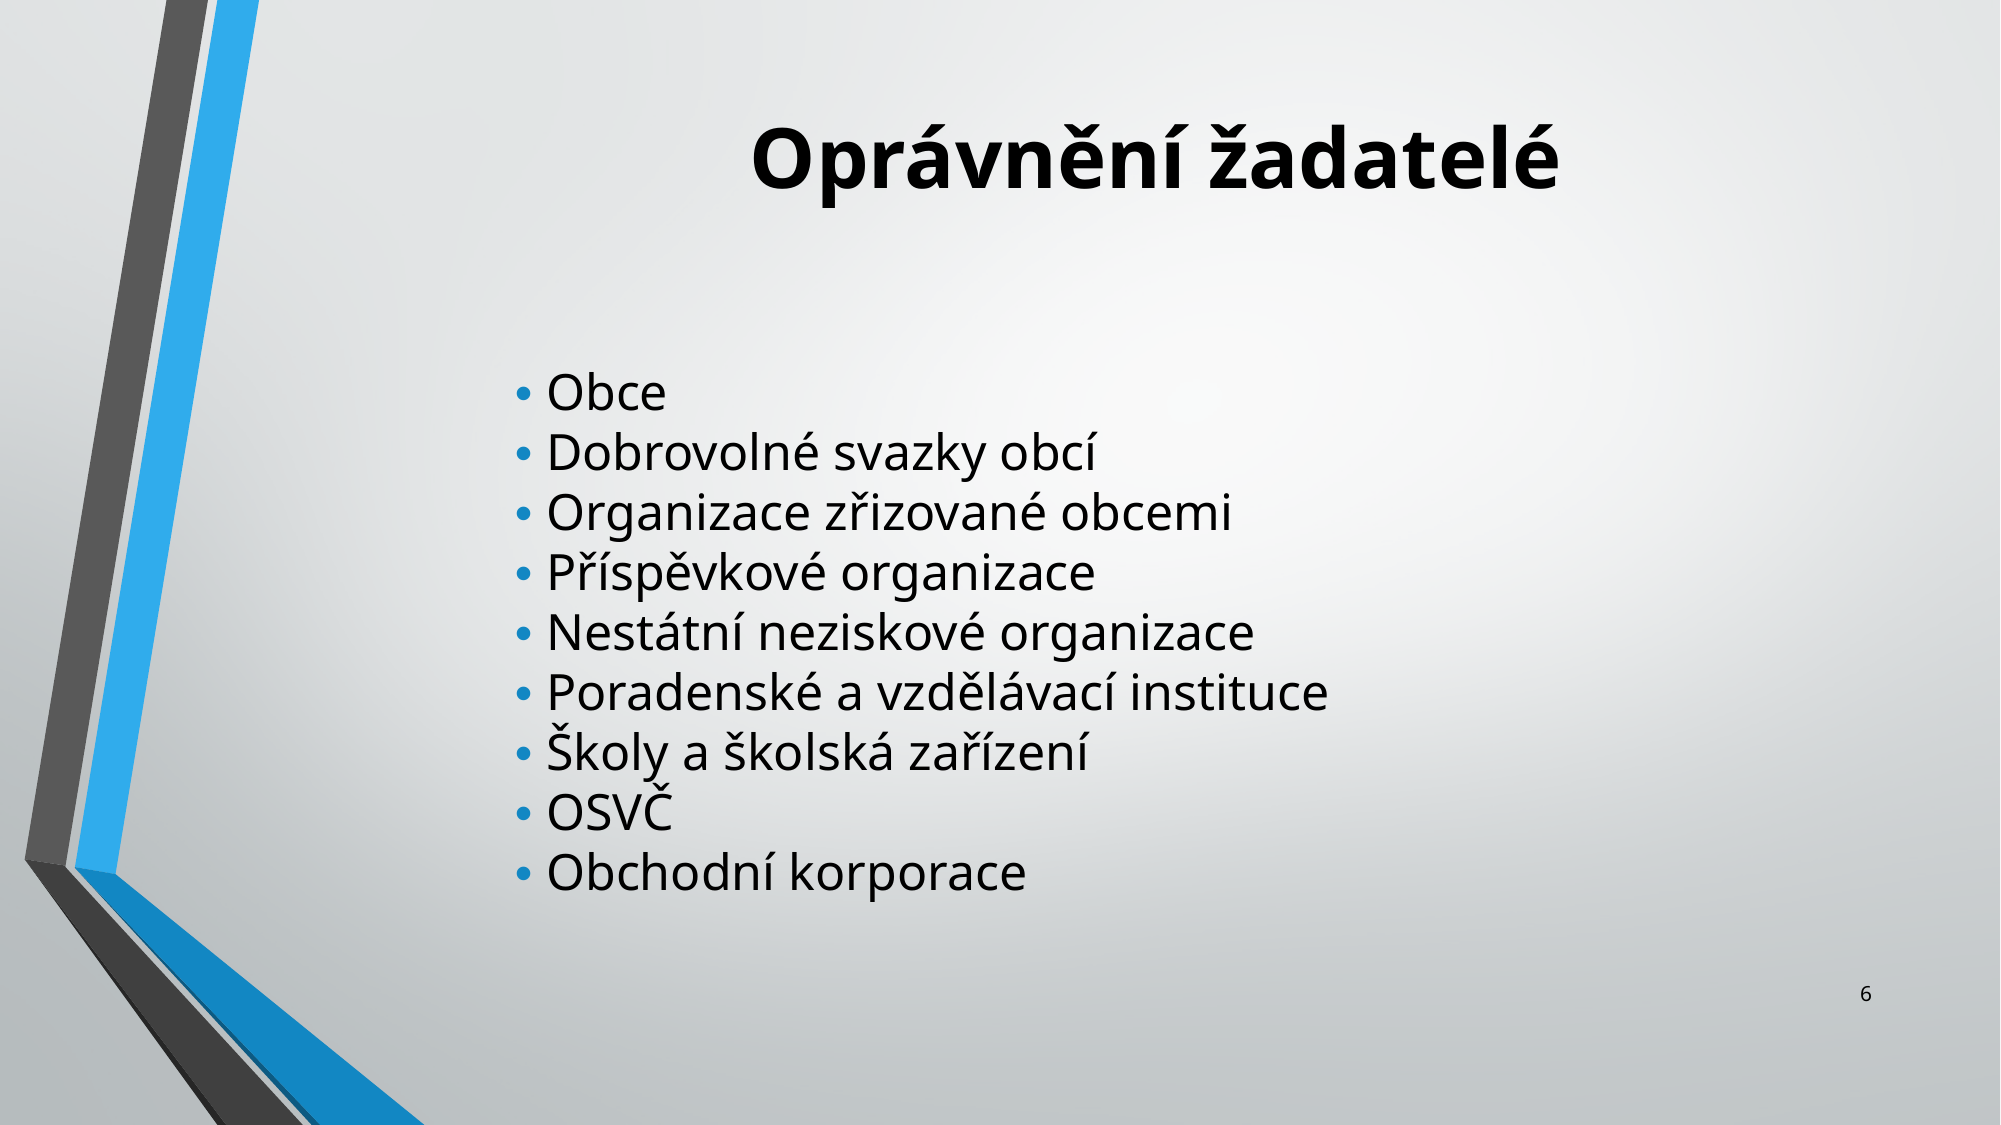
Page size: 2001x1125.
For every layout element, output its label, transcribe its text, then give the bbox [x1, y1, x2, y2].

slide_number 6 [1796, 965, 1887, 1025]
text_box Oprávnění žadatelé [531, 98, 1803, 213]
text_box • Obce • Dobrovolné svazky obcí • Organizace zřizované obcemi • Příspěvkové organizace • Nestátní neziskové organizace • Poradenské a vzdělávací instituce • Školy a školská zařízení • OSVČ • Obchodní korporace [500, 308, 1588, 908]
